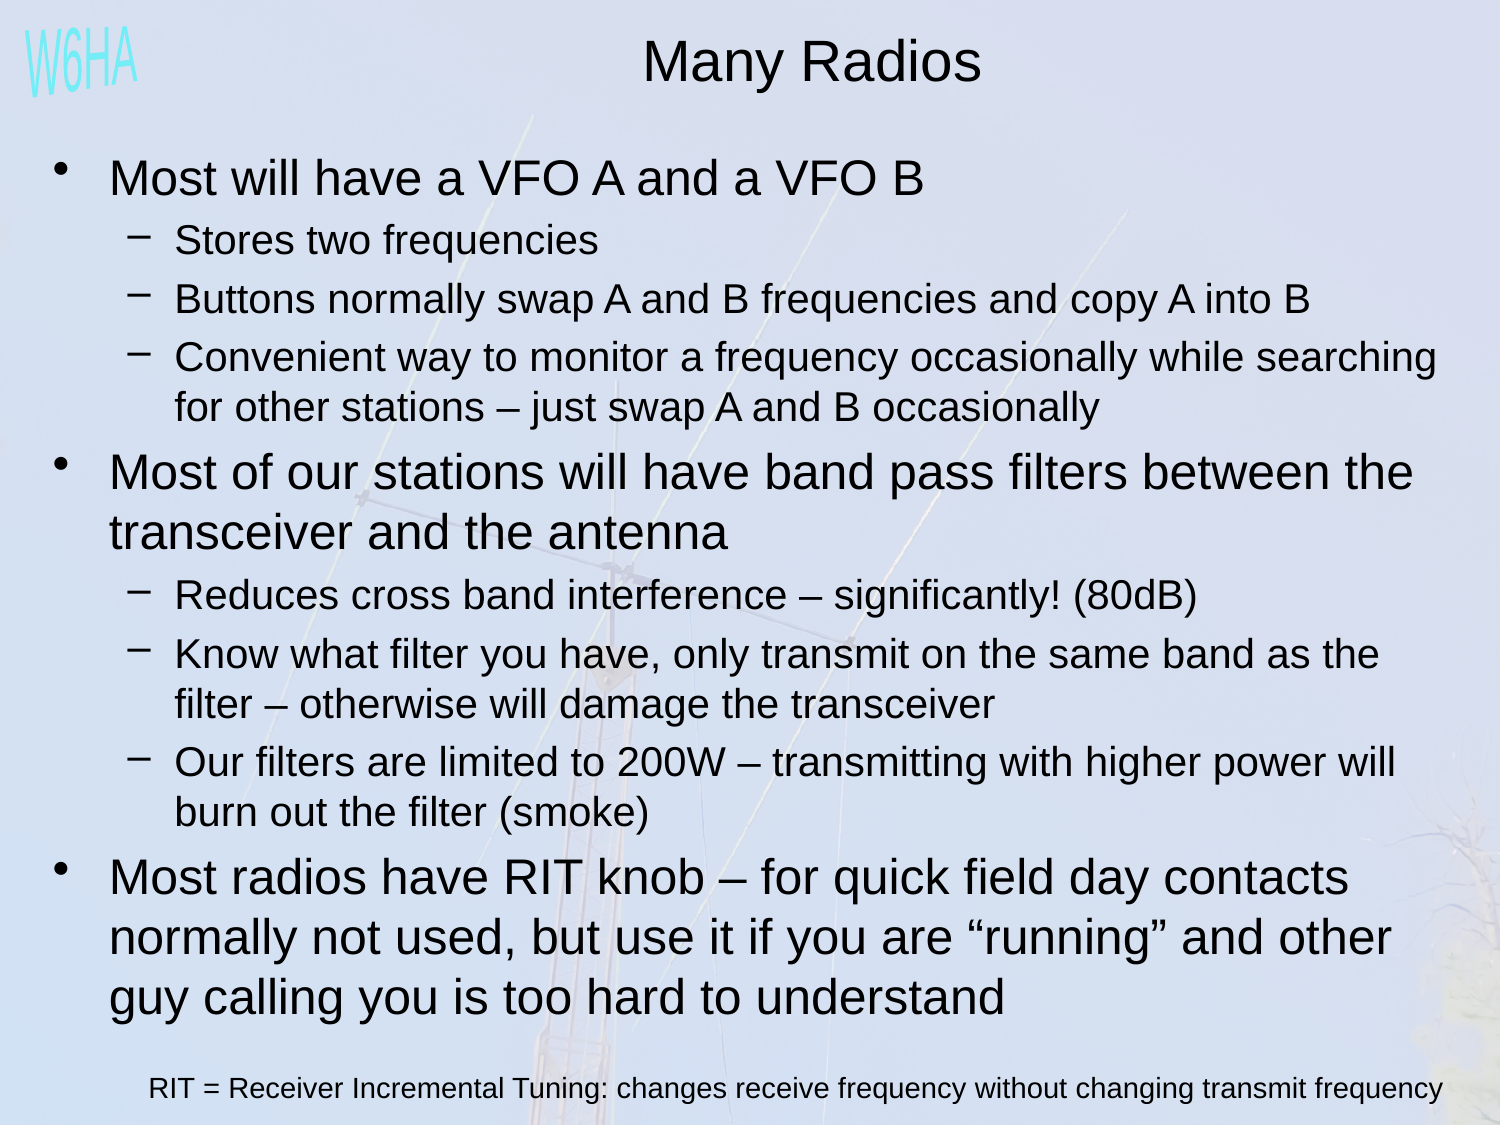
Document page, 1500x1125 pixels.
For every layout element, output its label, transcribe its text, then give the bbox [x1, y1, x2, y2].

text_box RIT = Receiver Incremental Tuning: changes receive frequency without changing transmit frequency [133, 1062, 1461, 1113]
list Most will have a VFO A and a VFO B Stores two frequencies Buttons normally swap A and B frequencies and copy A into B Convenient way to monitor a frequency occasionally while searching for other stations – just swap A and B occasionally Most of our stations will have band pass filters between the transceiver and the antenna Reduces cross band interference – significantly! (80dB) Know what filter you have, only transmit on the same band as the filter – otherwise will damage the transceiver Our filters are limited to 200W – transmitting with higher power will burn out the filter (smoke) Most radios have RIT knob – for quick field day contacts normally not used, but use it if you are “running” and other guy calling you is too hard to understand [37, 137, 1476, 1088]
title Many Radios [137, 12, 1488, 113]
